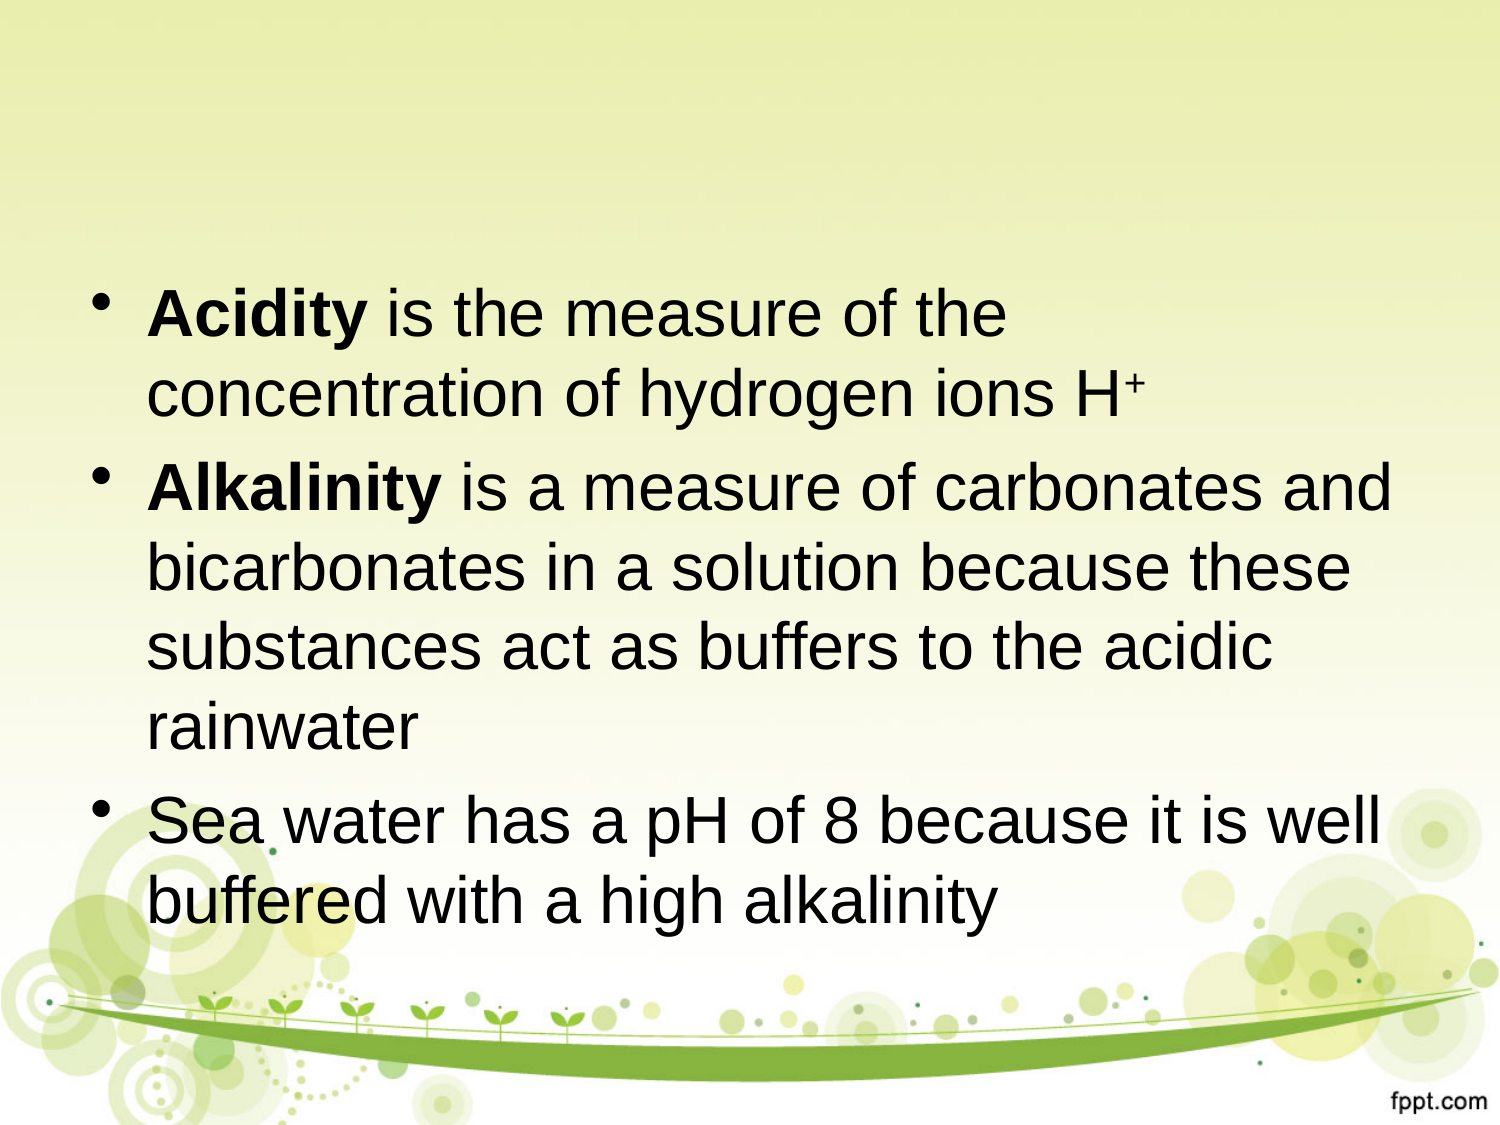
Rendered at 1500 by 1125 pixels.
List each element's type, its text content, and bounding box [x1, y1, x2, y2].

picture [0, 0, 1500, 1125]
list Acidity is the measure of the concentration of hydrogen ions H+ Alkalinity is a measure of carbonates and bicarbonates in a solution because these substances act as buffers to the acidic rainwater Sea water has a pH of 8 because it is well buffered with a high alkalinity [75, 262, 1425, 1005]
